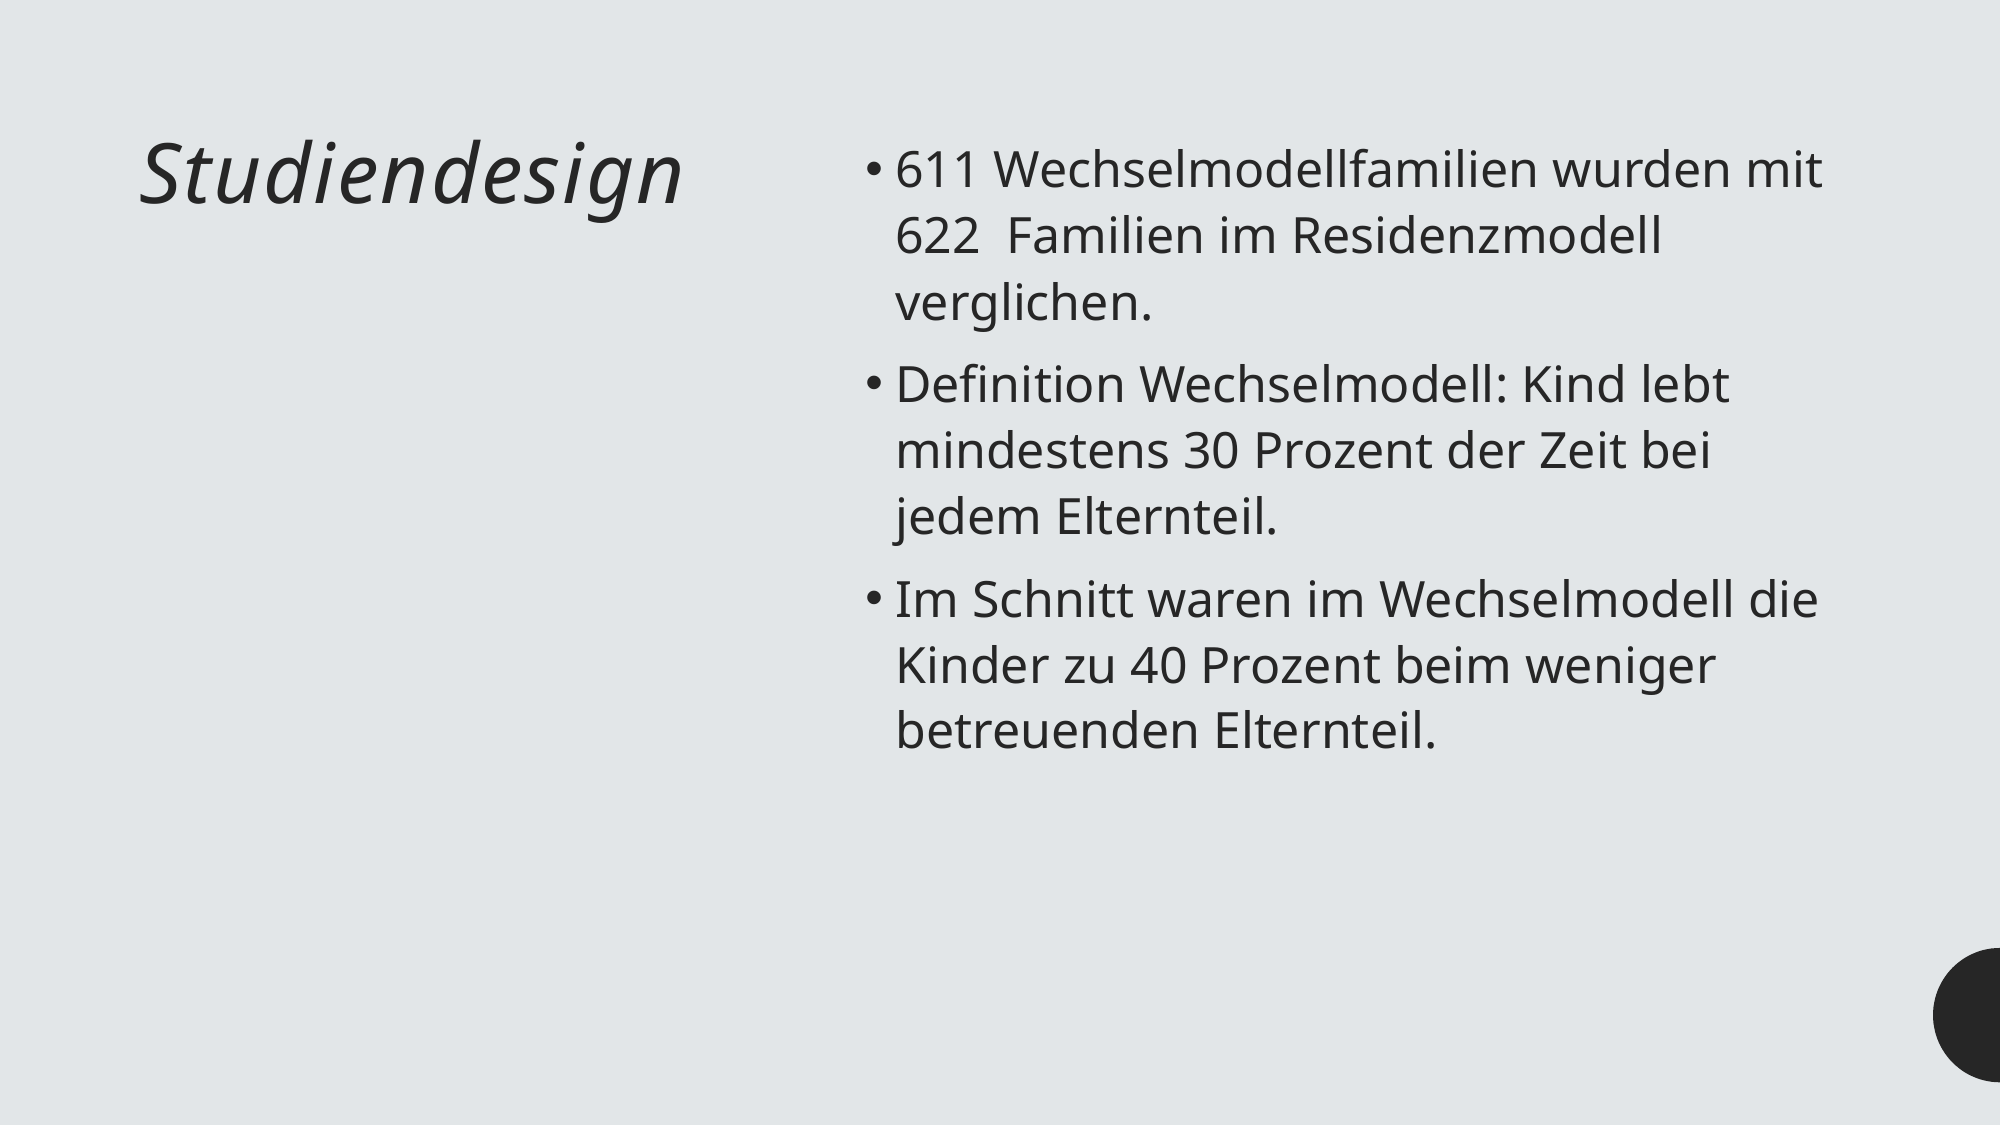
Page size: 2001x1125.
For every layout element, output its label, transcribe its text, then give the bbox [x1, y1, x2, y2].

list 611 Wechselmodellfamilien wurden mit 622 Familien im Residenzmodell verglichen. Definition Wechselmodell: Kind lebt mindestens 30 Prozent der Zeit bei jedem Elternteil. Im Schnitt waren im Wechselmodell die Kinder zu 40 Prozent beim weniger betreuenden Elternteil. [850, 124, 1875, 905]
title Studiendesign [124, 124, 753, 905]
